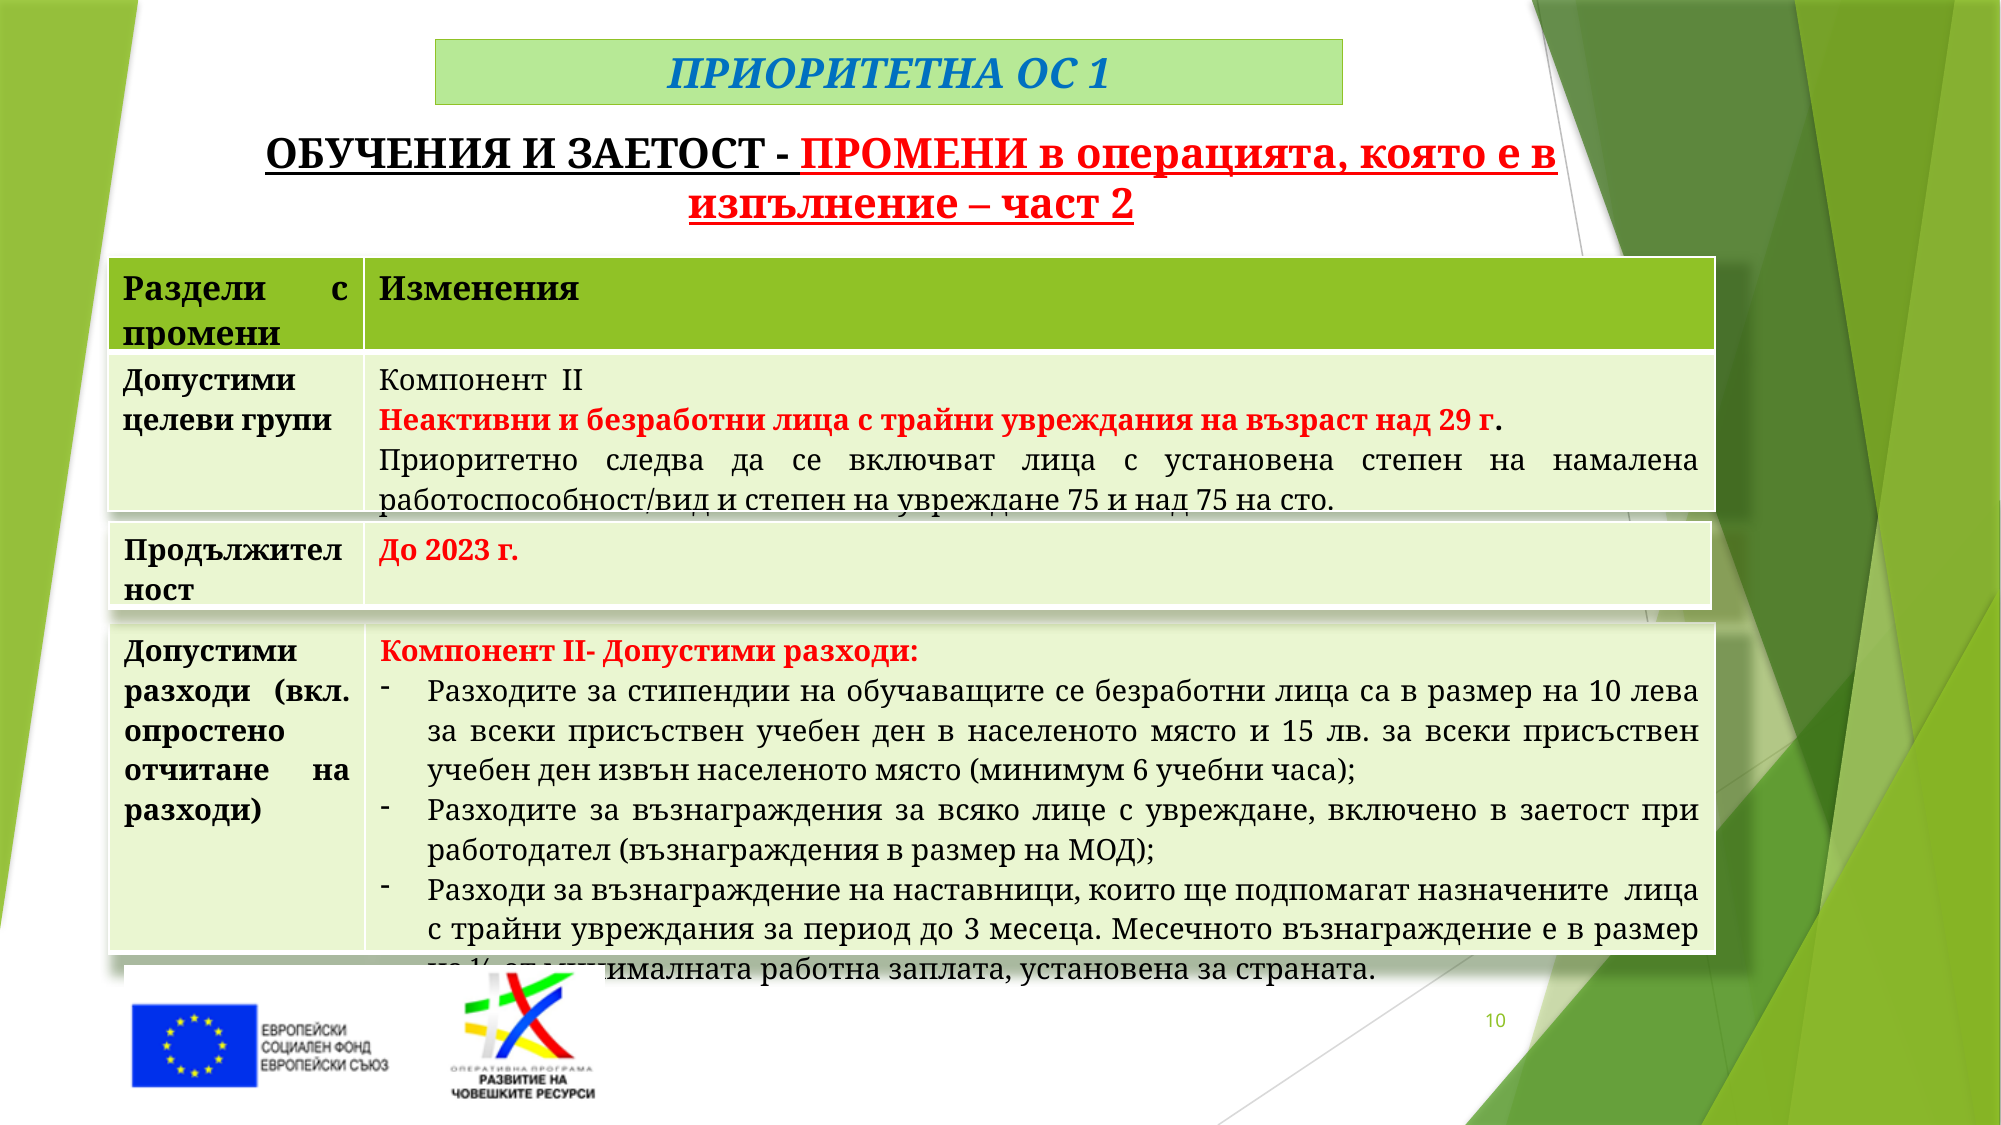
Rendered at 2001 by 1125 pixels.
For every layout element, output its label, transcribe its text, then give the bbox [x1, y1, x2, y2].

picture [124, 964, 606, 1111]
text_box ОБУЧЕНИЯ И ЗАЕТОСТ - ПРОМЕНИ в операцията, която е в изпълнениe – част 2 [242, 119, 1582, 235]
text_box ПРИОРИТЕТНА ОС 1 [435, 39, 1343, 105]
table_header Допустими разходи (вкл. опростено отчитане на разходи) [110, 628, 364, 950]
table_header Продължителност [110, 523, 363, 604]
table_cell Допустими целеви групи [109, 355, 363, 510]
table_header Изменения [365, 258, 1714, 349]
table_cell Компонент II Неактивни и безработни лица с трайни увреждания на възраст над 29 г. Приоритетно следва да се включват лица с установена степен на намалена работоспособност/вид и степен на увреждане 75 и над 75 на сто. [365, 355, 1714, 510]
table_header До 2023 г. [365, 523, 1710, 604]
table_header Компонент II- Допустими разходи: Разходите за стипендии на обучаващите се безработни лица са в размер на 10 лева за всеки присъствен учебен ден в населеното място и 15 лв. за всеки присъствен учебен ден извън населеното място (минимум 6 учебни часа); Разходите за възнаграждения за всяко лице с увреждане, включено в заетост при работодател (възнаграждения в размер на МОД); Разходи за възнаграждение на наставници, които ще подпомагат назначените лица с трайни увреждания за период до 3 месеца. Месечното възнаграждение е в размер на ½ от минималната работна заплата, установена за страната. [366, 631, 1714, 950]
slide_number 10 [1409, 991, 1522, 1051]
table_header Раздели с промени [109, 258, 363, 349]
